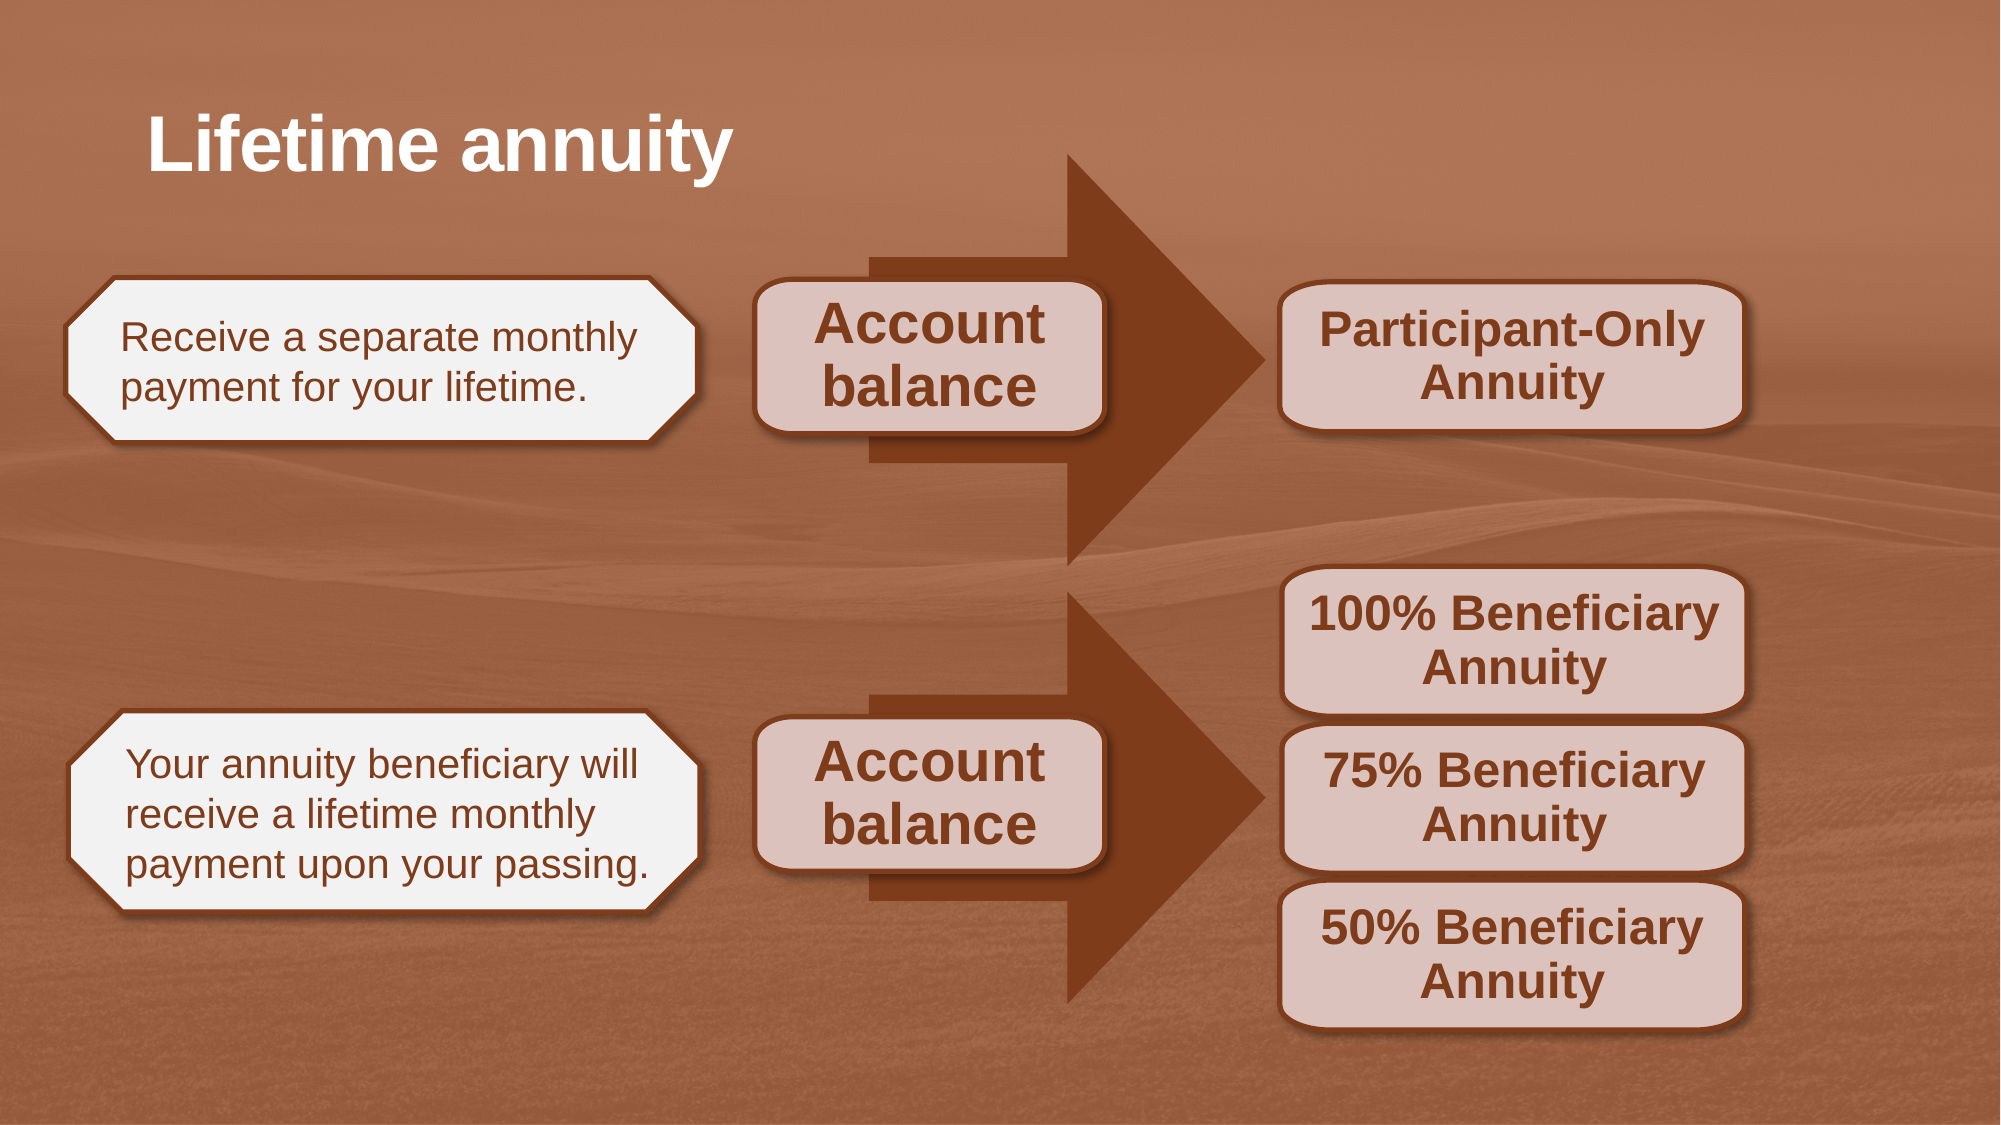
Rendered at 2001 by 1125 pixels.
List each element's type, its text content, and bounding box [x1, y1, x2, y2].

text_box Your annuity beneficiary will receive a lifetime monthly payment upon your passing. [67, 709, 702, 914]
text_box Participant-Only Annuity [1278, 280, 1746, 433]
text_box Account balance [753, 278, 1106, 435]
text_box Lifetime annuity [136, 71, 1264, 209]
text_box 75% Beneficiary Annuity [1280, 722, 1748, 875]
text_box 50% Beneficiary Annuity [1278, 879, 1746, 1032]
text_box Receive a separate monthly payment for your lifetime. [64, 276, 699, 444]
text_box 100% Beneficiary Annuity [1280, 565, 1748, 718]
text_box [868, 591, 1266, 1004]
text_box [868, 153, 1266, 567]
text_box Account balance [753, 715, 1106, 873]
